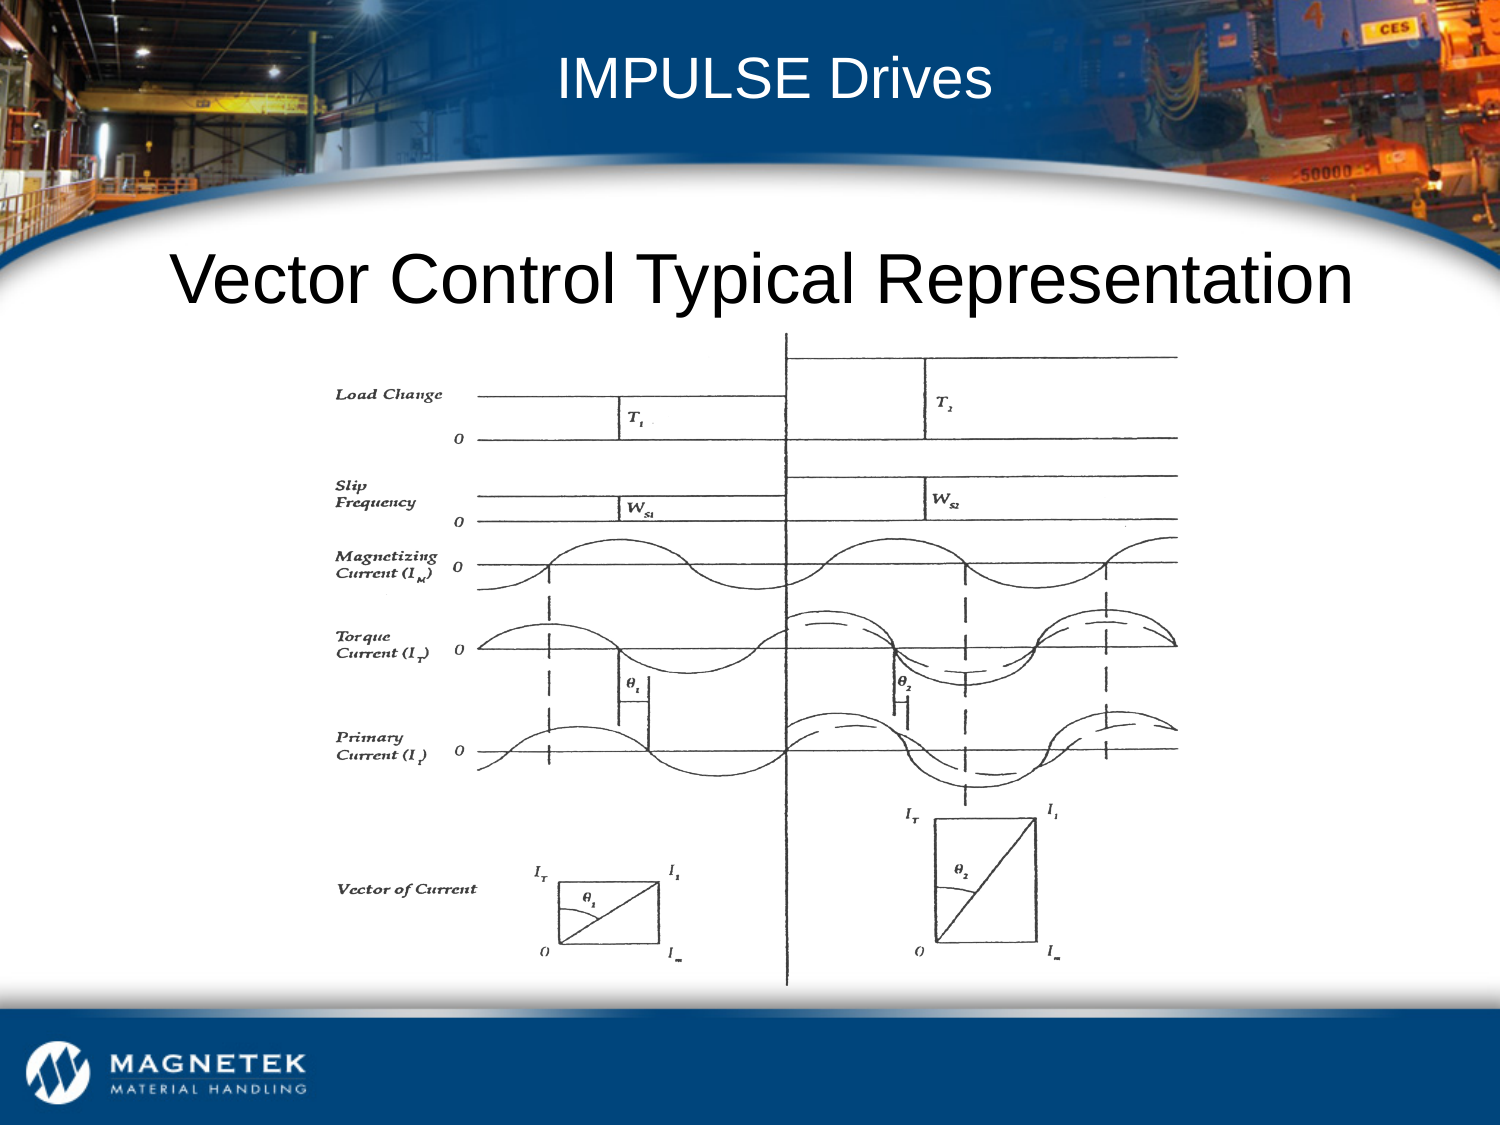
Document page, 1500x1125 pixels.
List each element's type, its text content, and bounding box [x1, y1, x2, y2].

picture [0, 0, 1500, 1125]
text_box Vector Control Typical Representation [150, 212, 1375, 338]
title IMPULSE Drives [450, 0, 1100, 150]
